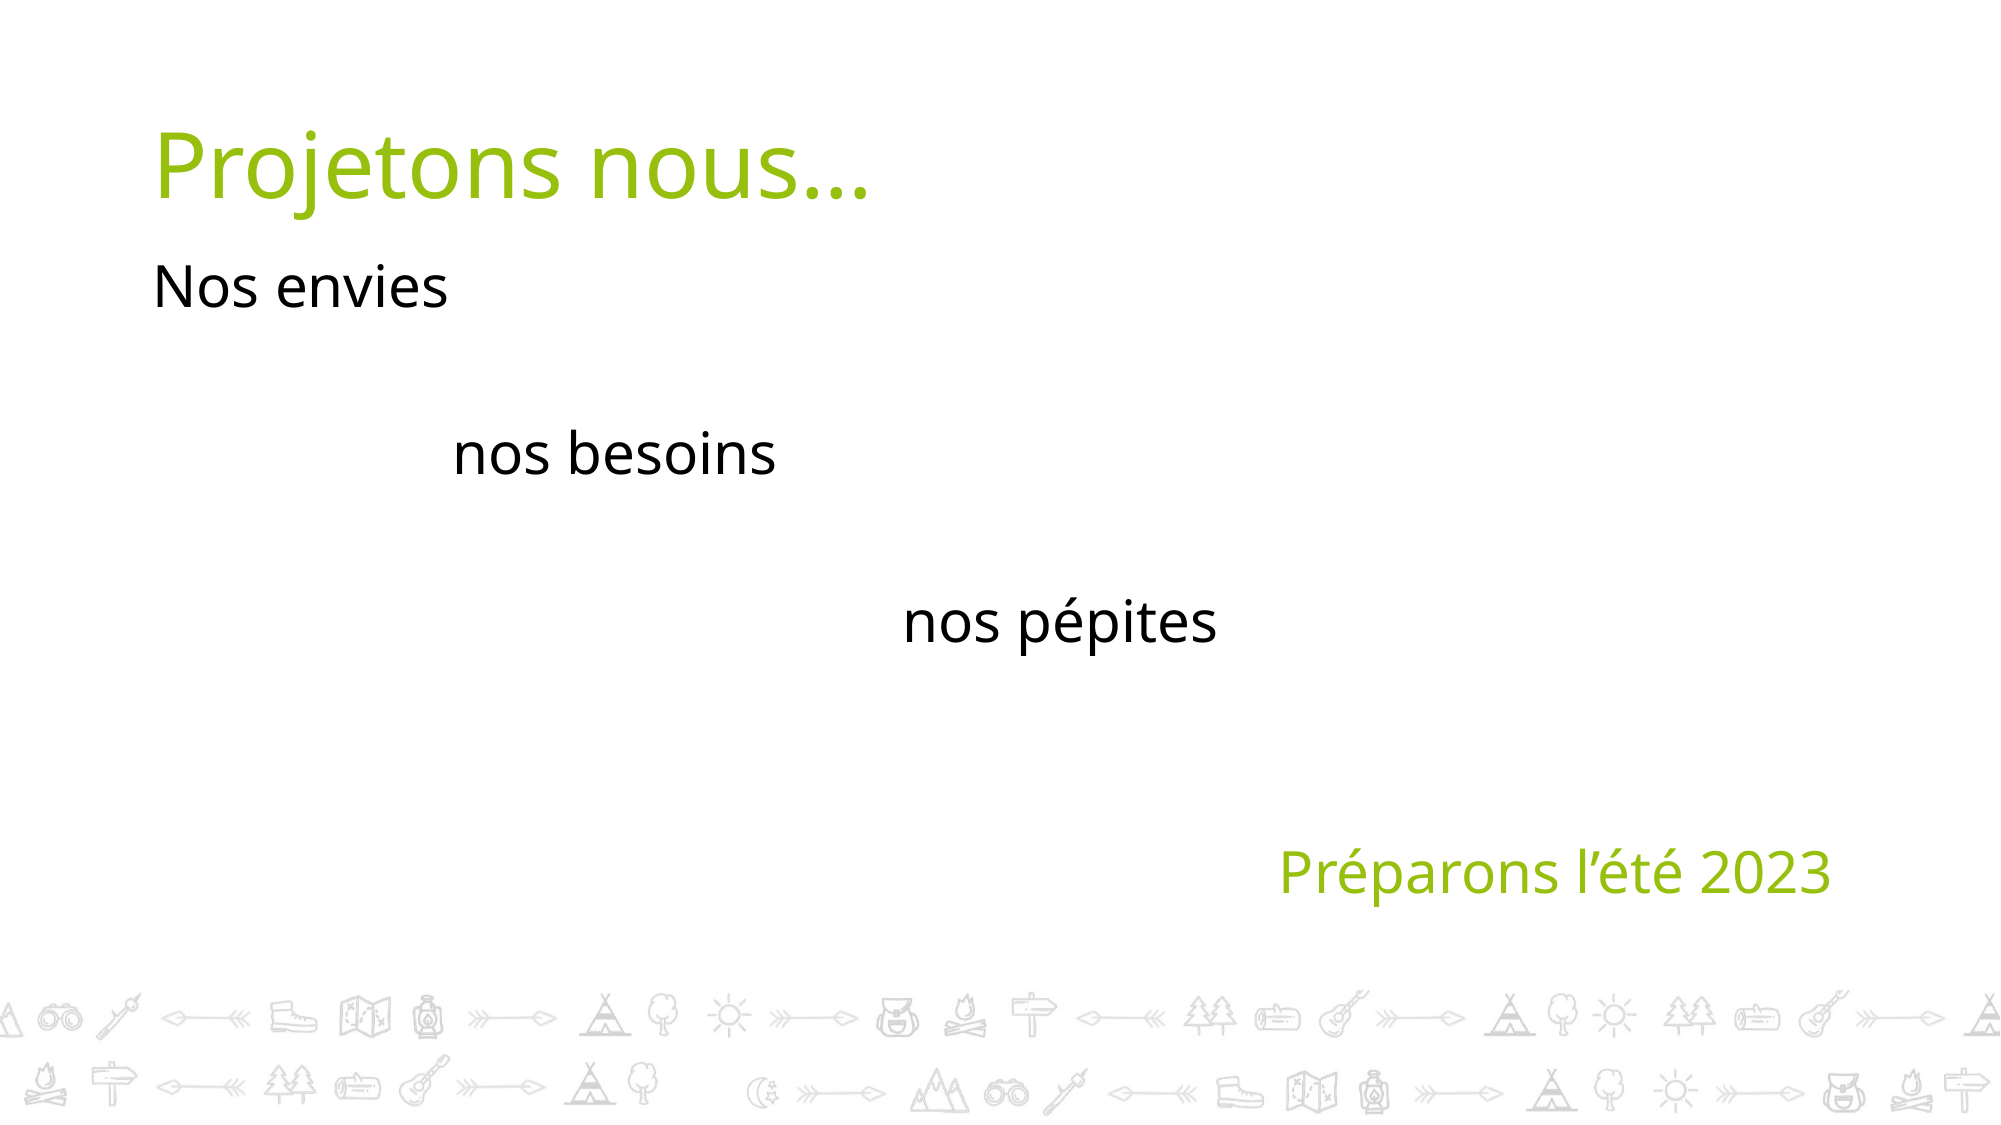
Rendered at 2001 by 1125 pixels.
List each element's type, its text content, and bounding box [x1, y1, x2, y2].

title Projetons nous… [137, 59, 1863, 249]
list Nos envies nos besoins nos pépites Préparons l’été 2023 [137, 249, 1863, 964]
picture [0, 990, 2000, 1125]
